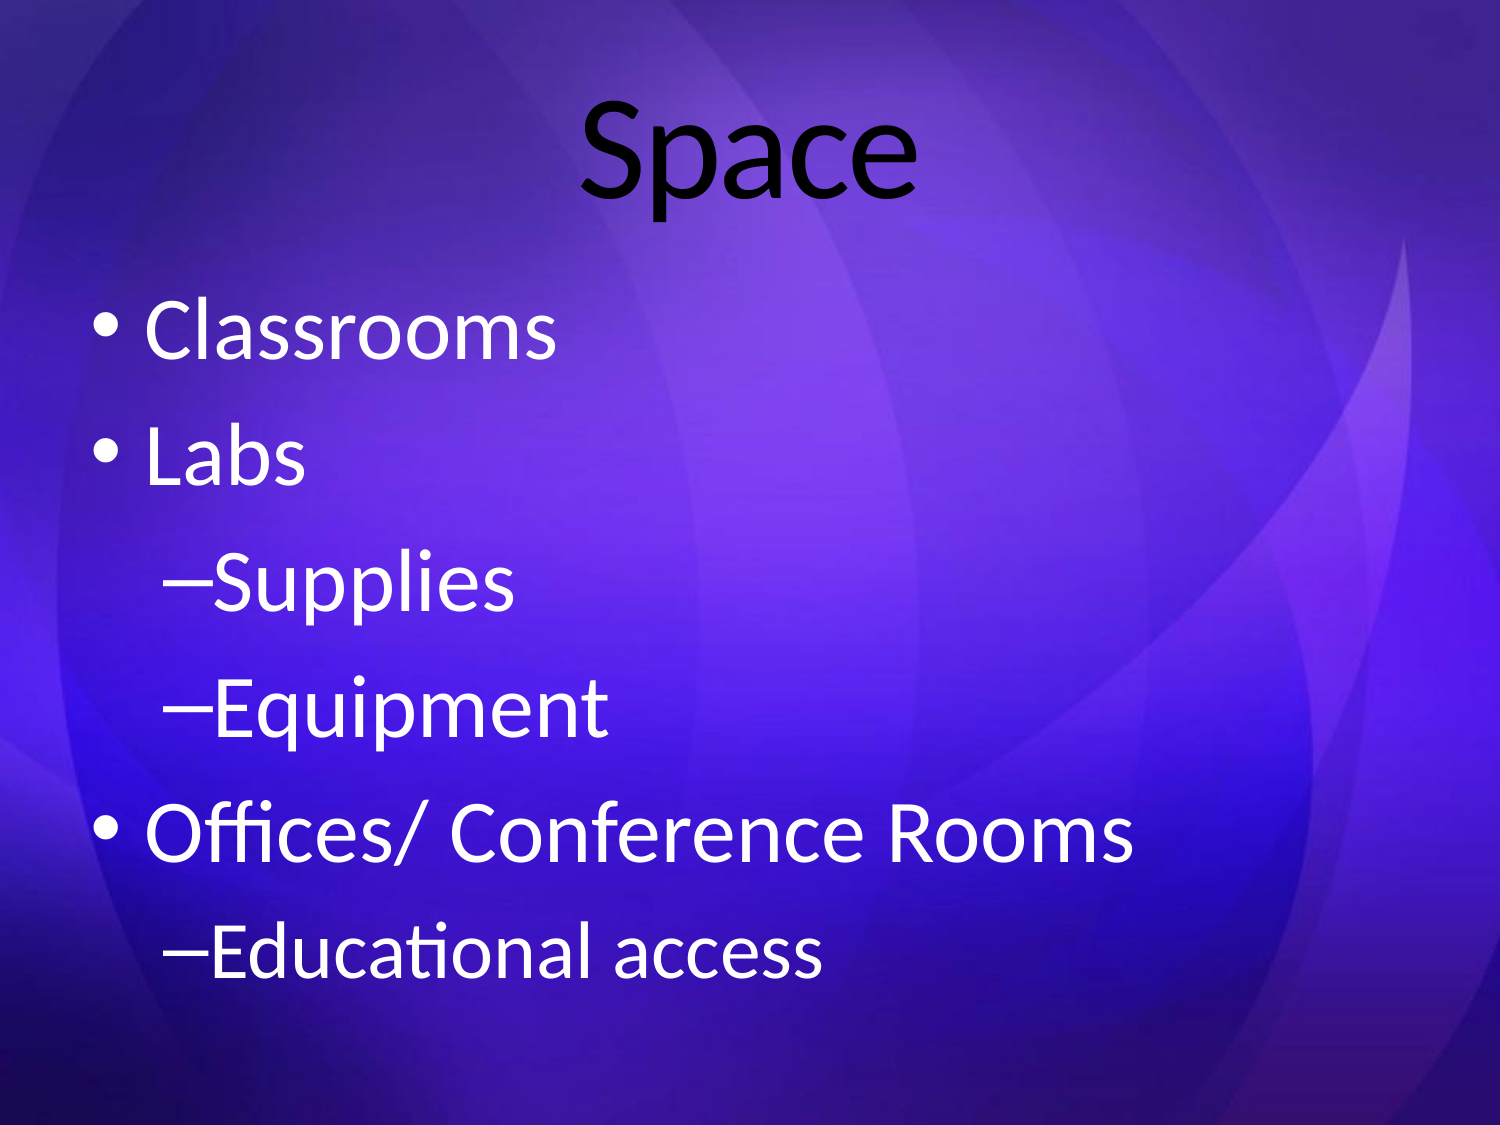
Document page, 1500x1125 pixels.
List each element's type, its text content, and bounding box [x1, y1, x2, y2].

title Space [75, 45, 1425, 233]
picture [0, 0, 1500, 1125]
list Classrooms Labs Supplies Equipment Offices/ Conference Rooms Educational access [75, 262, 1425, 1005]
